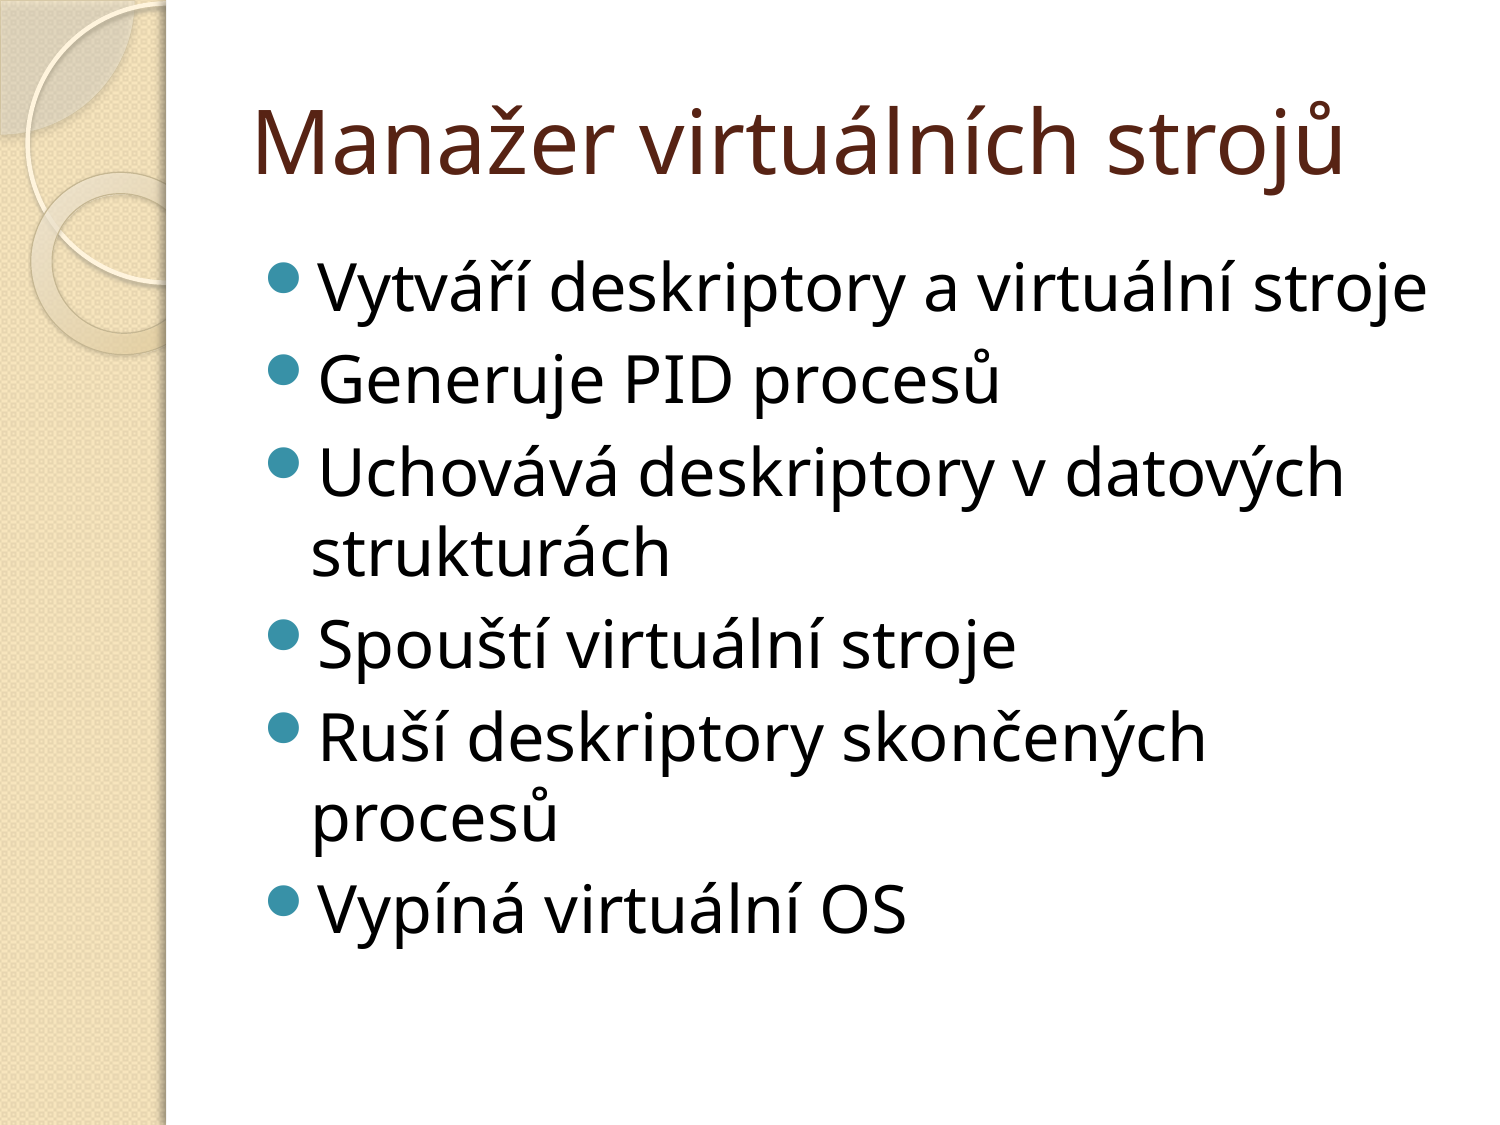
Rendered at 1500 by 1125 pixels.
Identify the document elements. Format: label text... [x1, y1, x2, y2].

list Vytváří deskriptory a virtuální stroje Generuje PID procesů Uchovává deskriptory v datových strukturách Spouští virtuální stroje Ruší deskriptory skončených procesů Vypíná virtuální OS [235, 237, 1466, 1025]
title Manažer virtuálních strojů [235, 45, 1466, 233]
